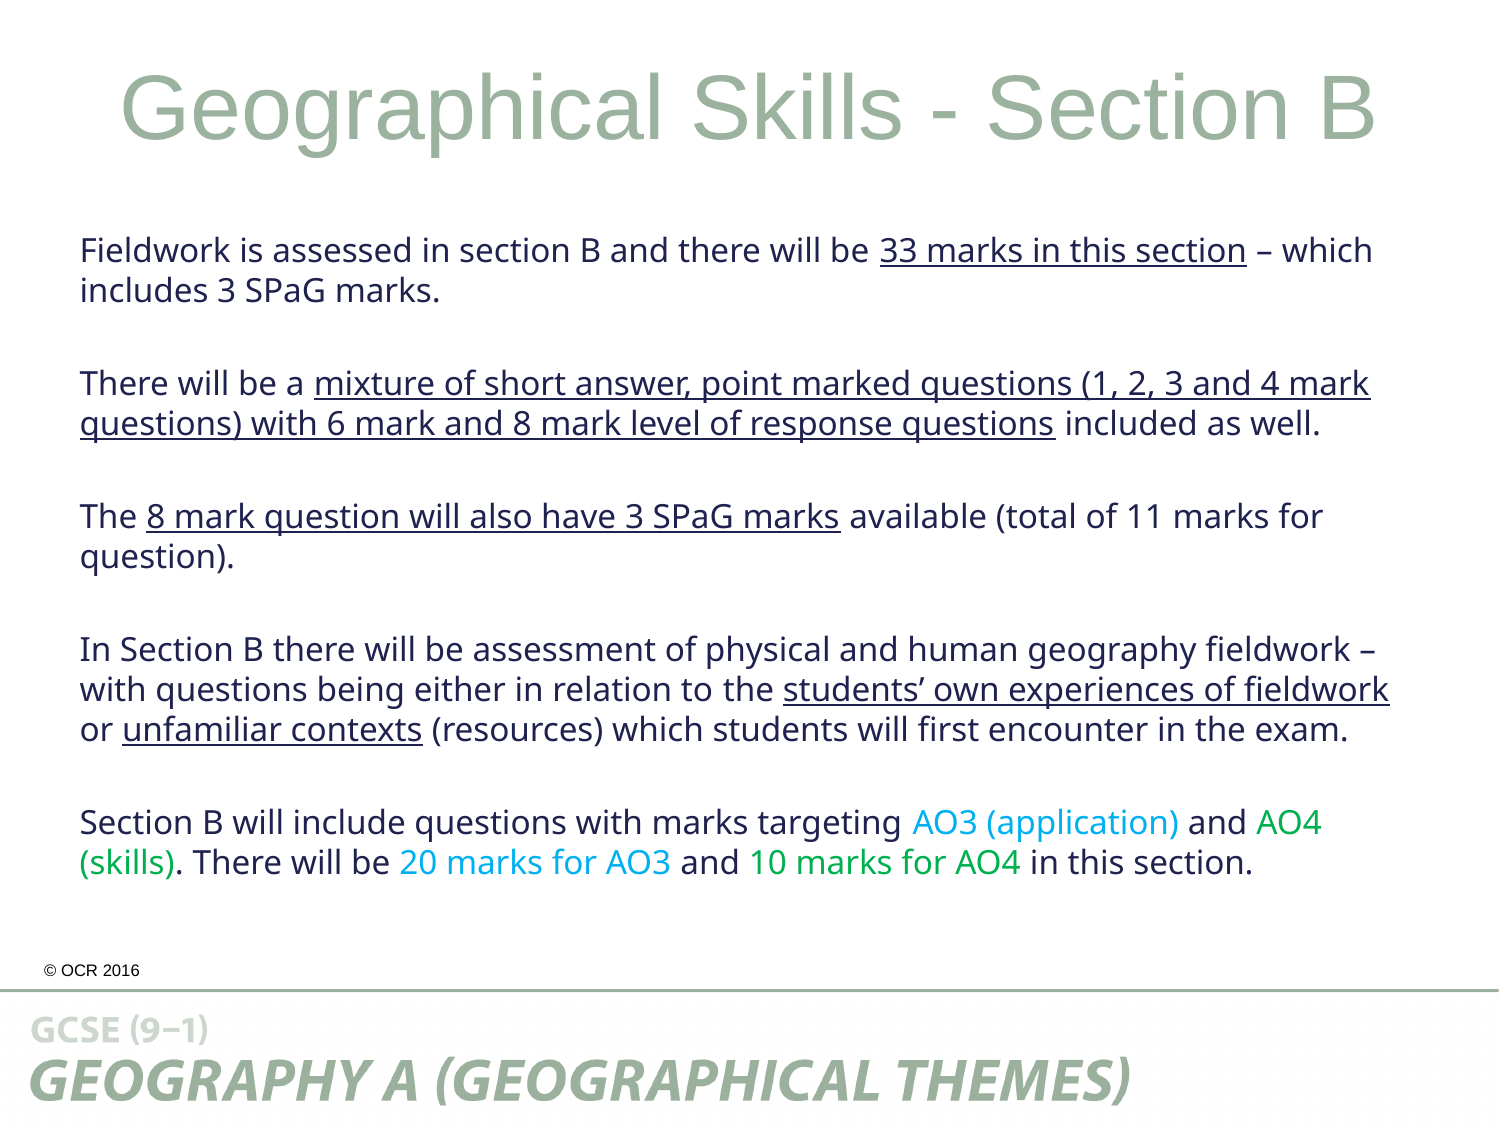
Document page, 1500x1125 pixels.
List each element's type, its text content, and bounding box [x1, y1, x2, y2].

picture [0, 989, 1499, 1125]
text_box Fieldwork is assessed in section B and there will be 33 marks in this section – which includes 3 SPaG marks. There will be a mixture of short answer, point marked questions (1, 2, 3 and 4 mark questions) with 6 mark and 8 mark level of response questions included as well. The 8 mark question will also have 3 SPaG marks available (total of 11 marks for question). In Section B there will be assessment of physical and human geography fieldwork – with questions being either in relation to the students’ own experiences of fieldwork or unfamiliar contexts (resources) which students will first encounter in the exam. Section B will include questions with marks targeting AO3 (application) and AO4 (skills). There will be 20 marks for AO3 and 10 marks for AO4 in this section. [64, 221, 1412, 953]
title Geographical Skills - Section B [75, 45, 1425, 161]
